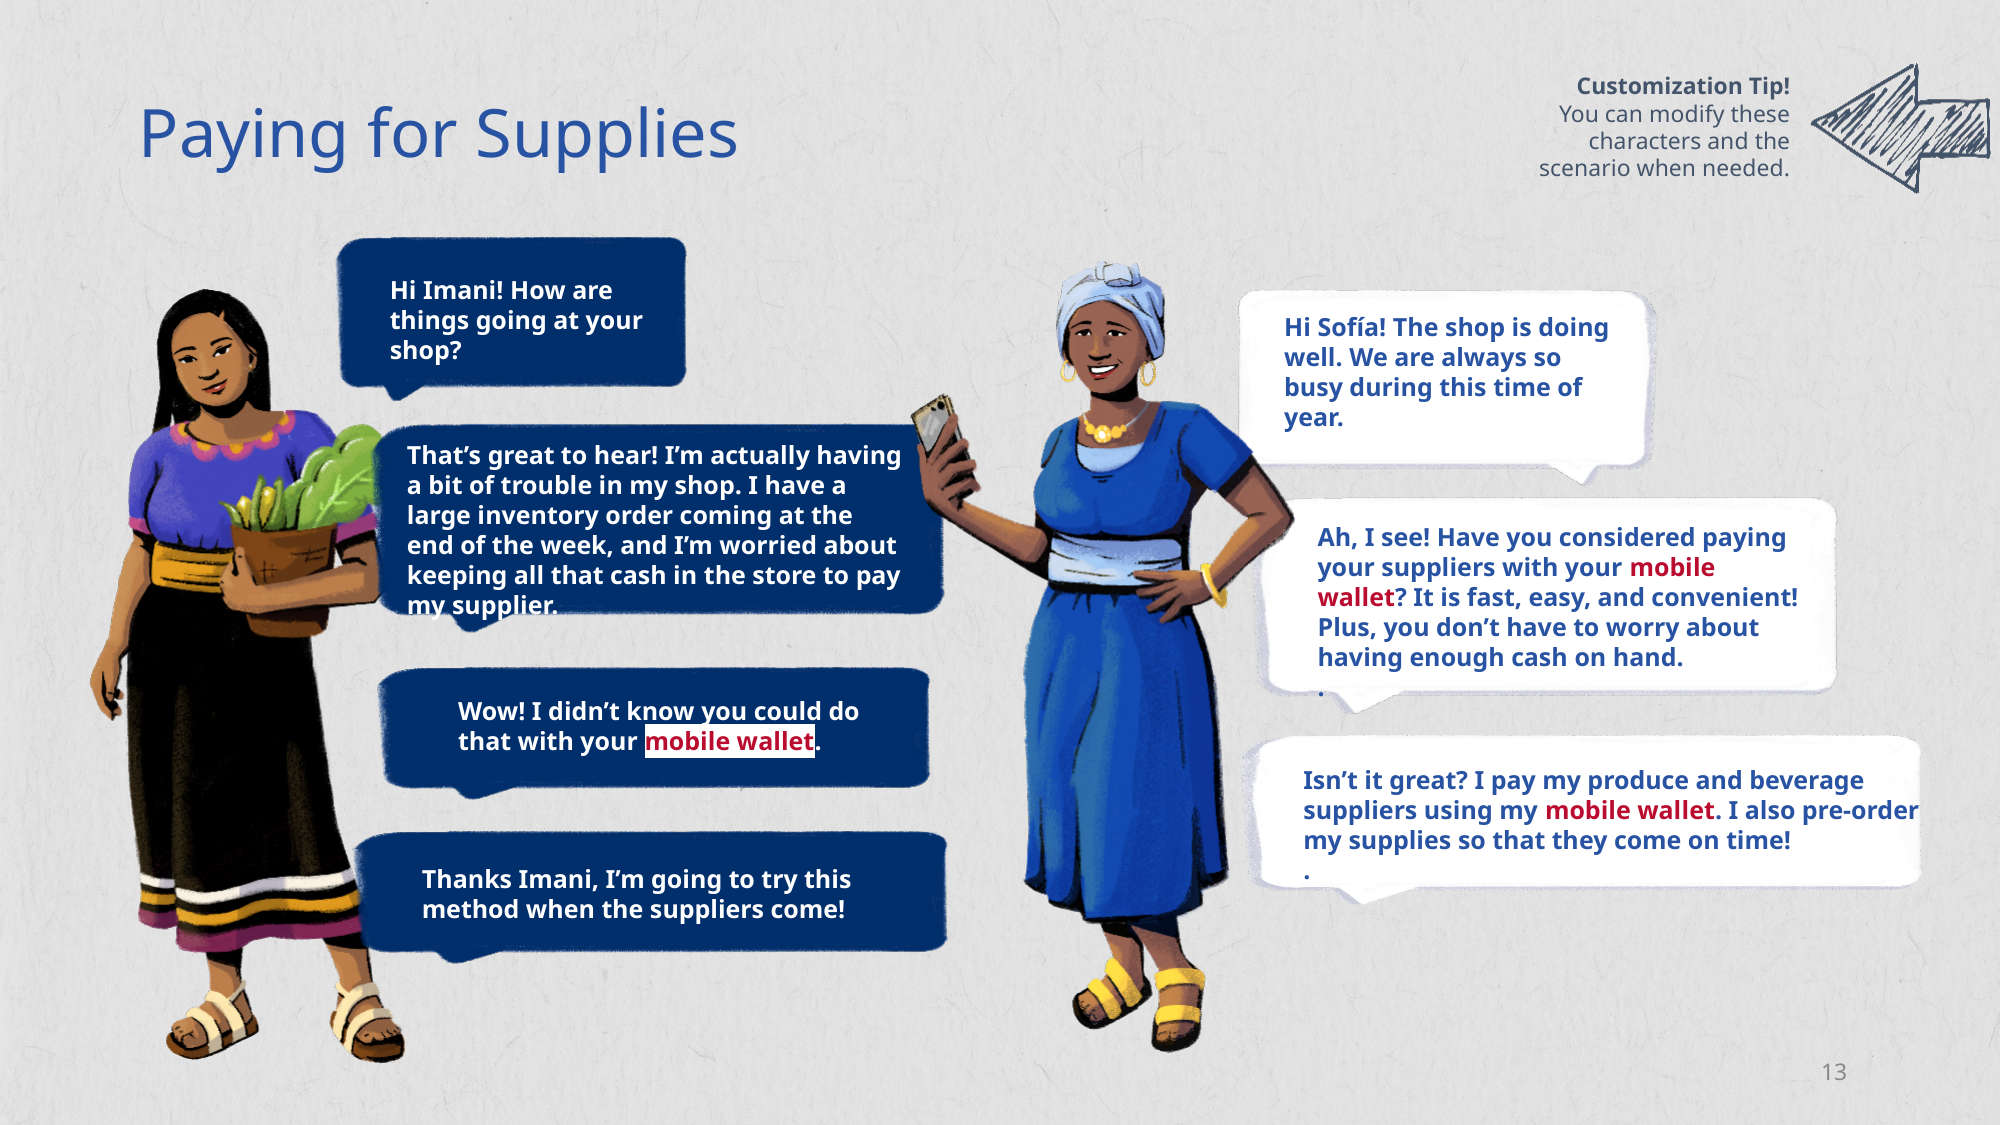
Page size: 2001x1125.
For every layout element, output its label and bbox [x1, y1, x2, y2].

text_box [1394, 212, 1880, 410]
text_box [1395, 668, 2000, 1018]
picture [0, 0, 2000, 1125]
text_box [1395, 411, 2000, 667]
text_box [38, 779, 801, 1051]
